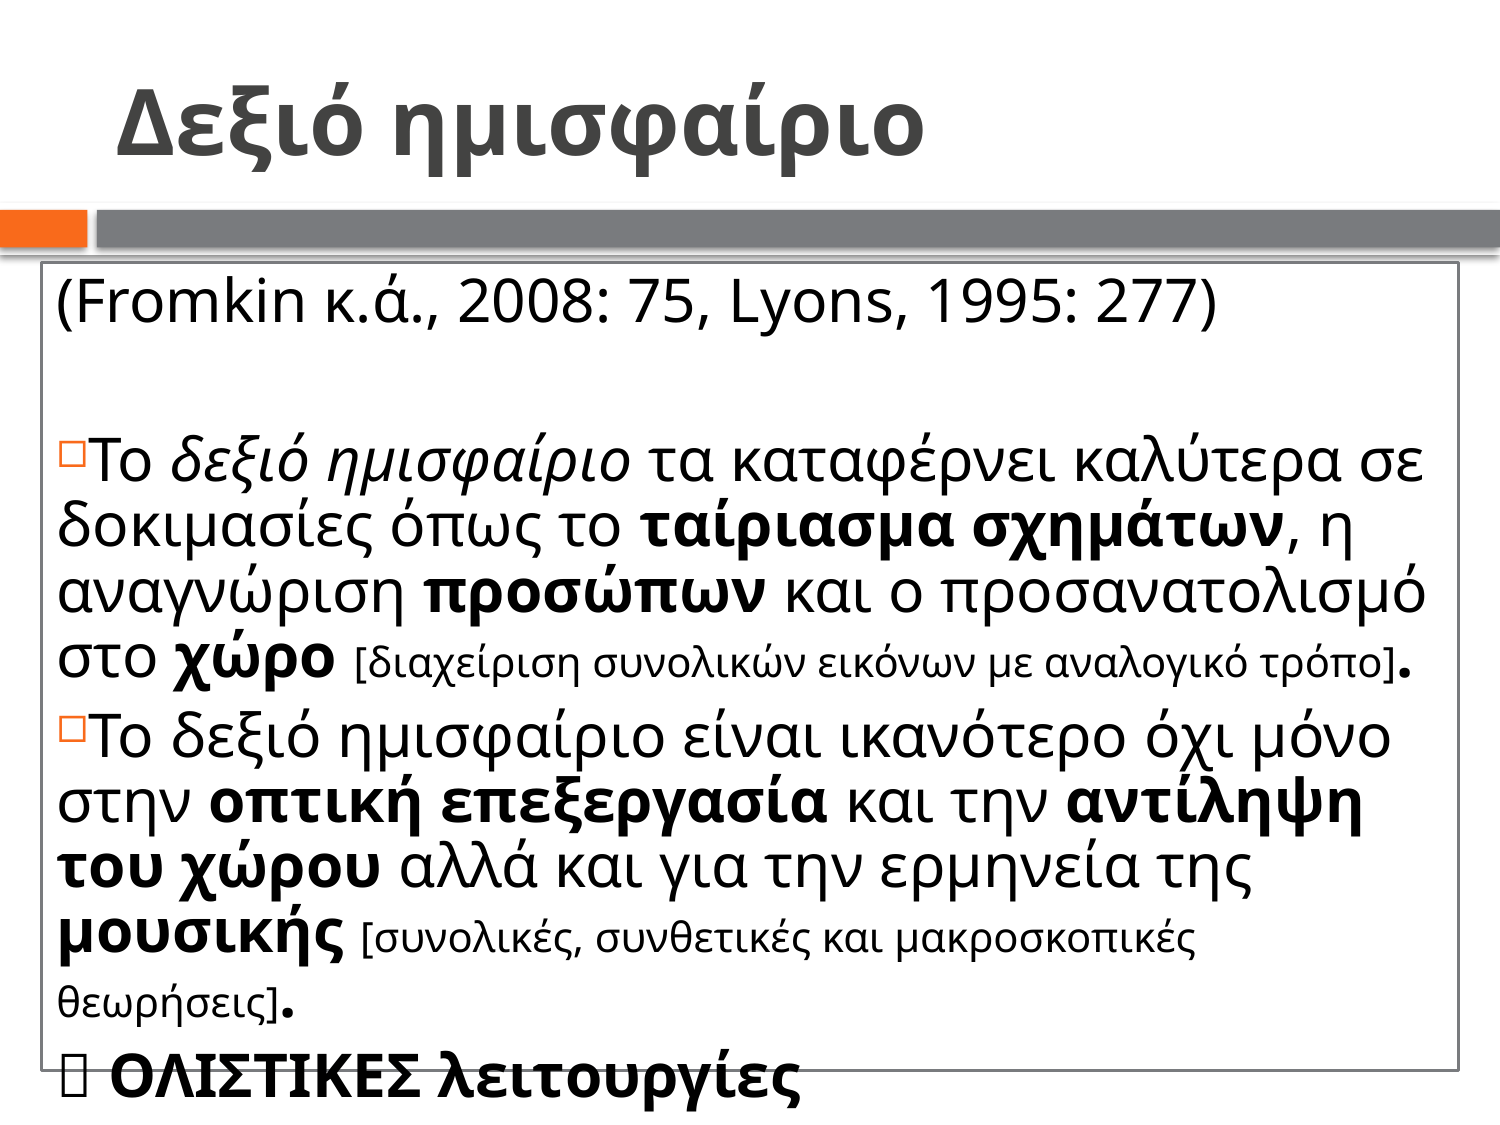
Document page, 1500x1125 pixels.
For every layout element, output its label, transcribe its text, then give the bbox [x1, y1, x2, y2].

title Δεξιό ημισφαίριο [100, 37, 1439, 201]
list (Fromkin κ.ά., 2008: 75, Lyons, 1995: 277) Το δεξιό ημισφαίριο τα καταφέρνει καλύτερα σε δοκιμασίες όπως το ταίριασμα σχημάτων, η αναγνώριση προσώπων και ο προσανατολισμό στο χώρο [διαχείριση συνολικών εικόνων με αναλογικό τρόπο]. Το δεξιό ημισφαίριο είναι ικανότερο όχι μόνο στην οπτική επεξεργασία και την αντίληψη του χώρου αλλά και για την ερμηνεία της μουσικής [συνολικές, συνθετικές και μακροσκοπικές θεωρήσεις].  ΟΛΙΣΤΙΚΕΣ λειτουργίες [40, 261, 1460, 1072]
